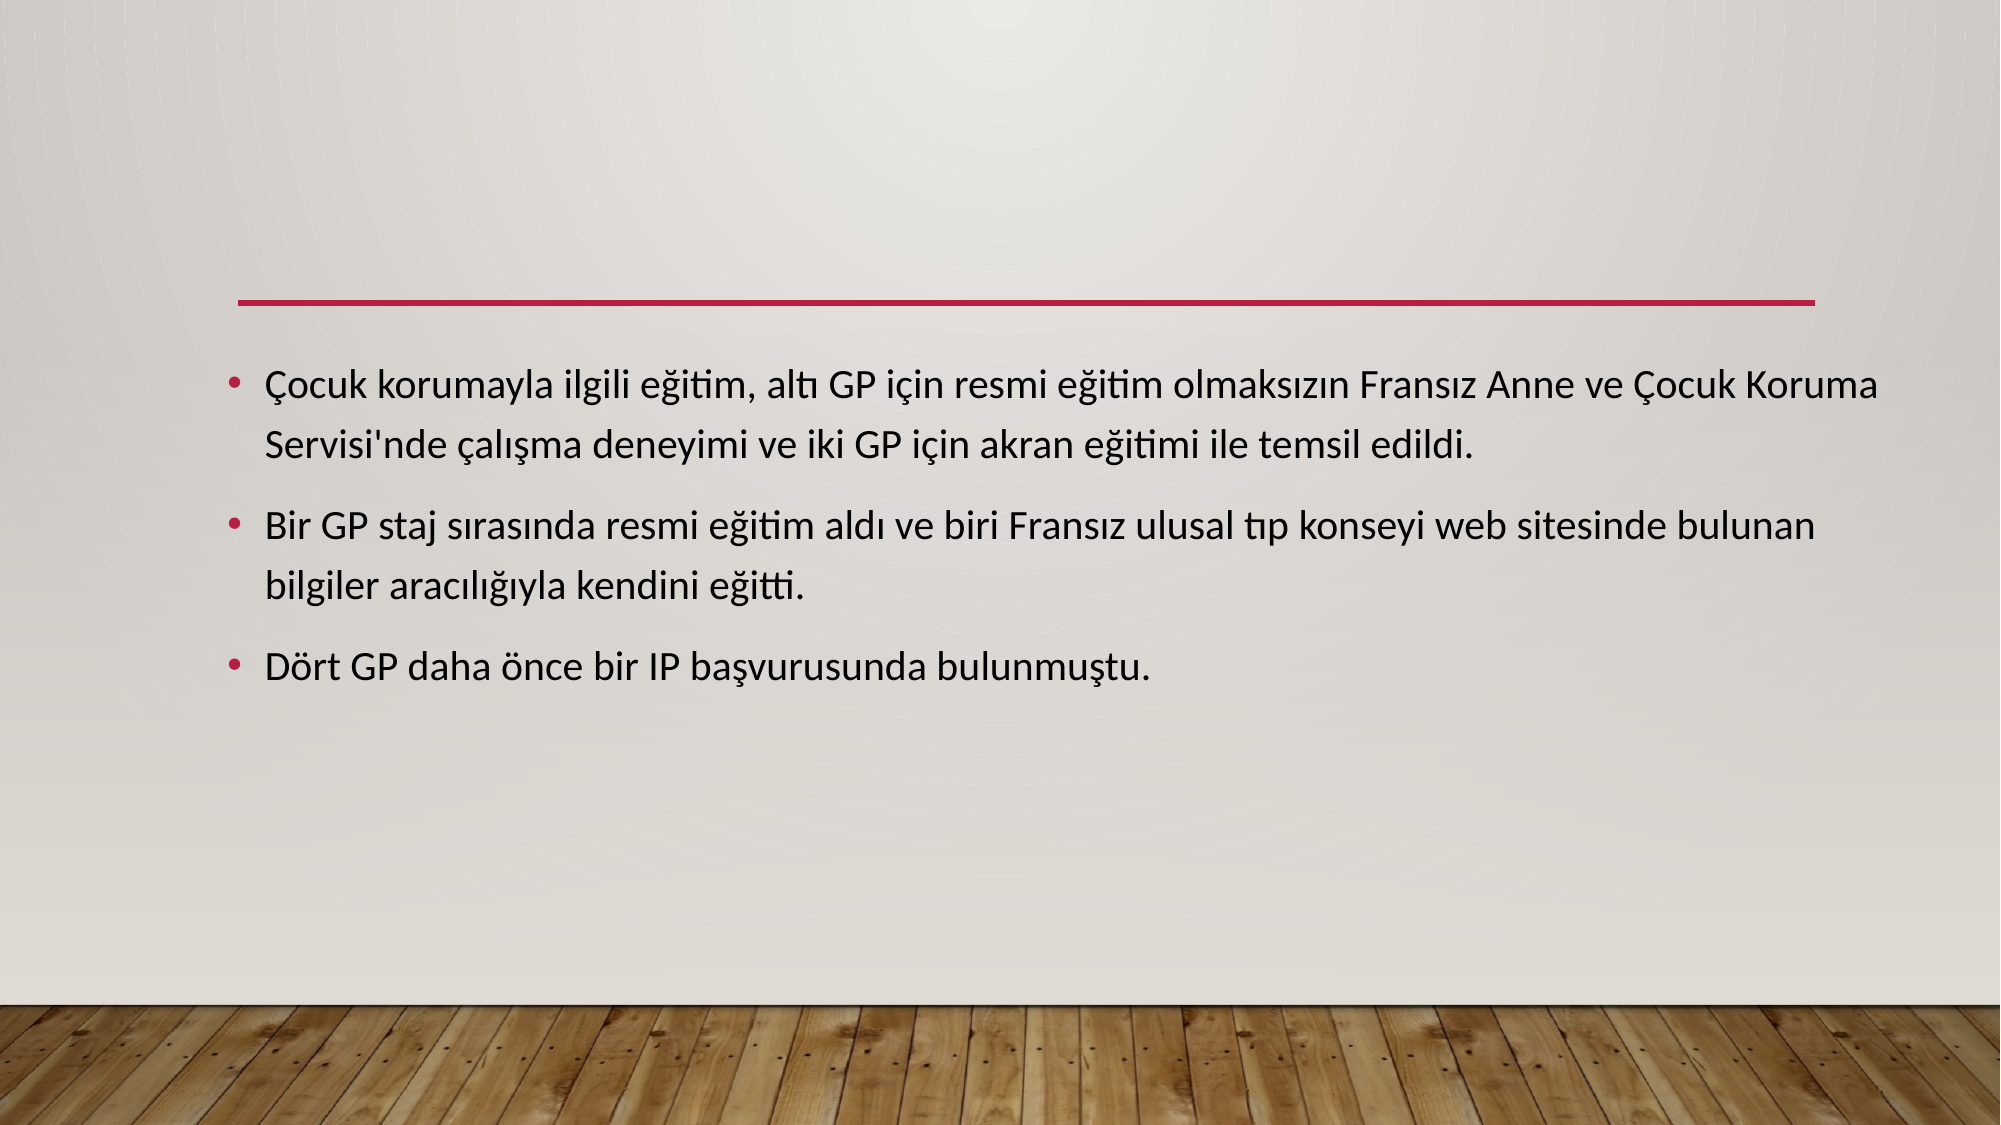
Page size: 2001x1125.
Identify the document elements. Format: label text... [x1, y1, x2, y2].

picture [0, 1005, 2000, 1125]
list Çocuk korumayla ilgili eğitim, altı GP için resmi eğitim olmaksızın Fransız Anne ve Çocuk Koruma Servisi'nde çalışma deneyimi ve iki GP için akran eğitimi ile temsil edildi. Bir GP staj sırasında resmi eğitim aldı ve biri Fransız ulusal tıp konseyi web sitesinde bulunan bilgiler aracılığıyla kendini eğitti. Dört GP daha önce bir IP başvurusunda bulunmuştu. [212, 339, 1918, 906]
